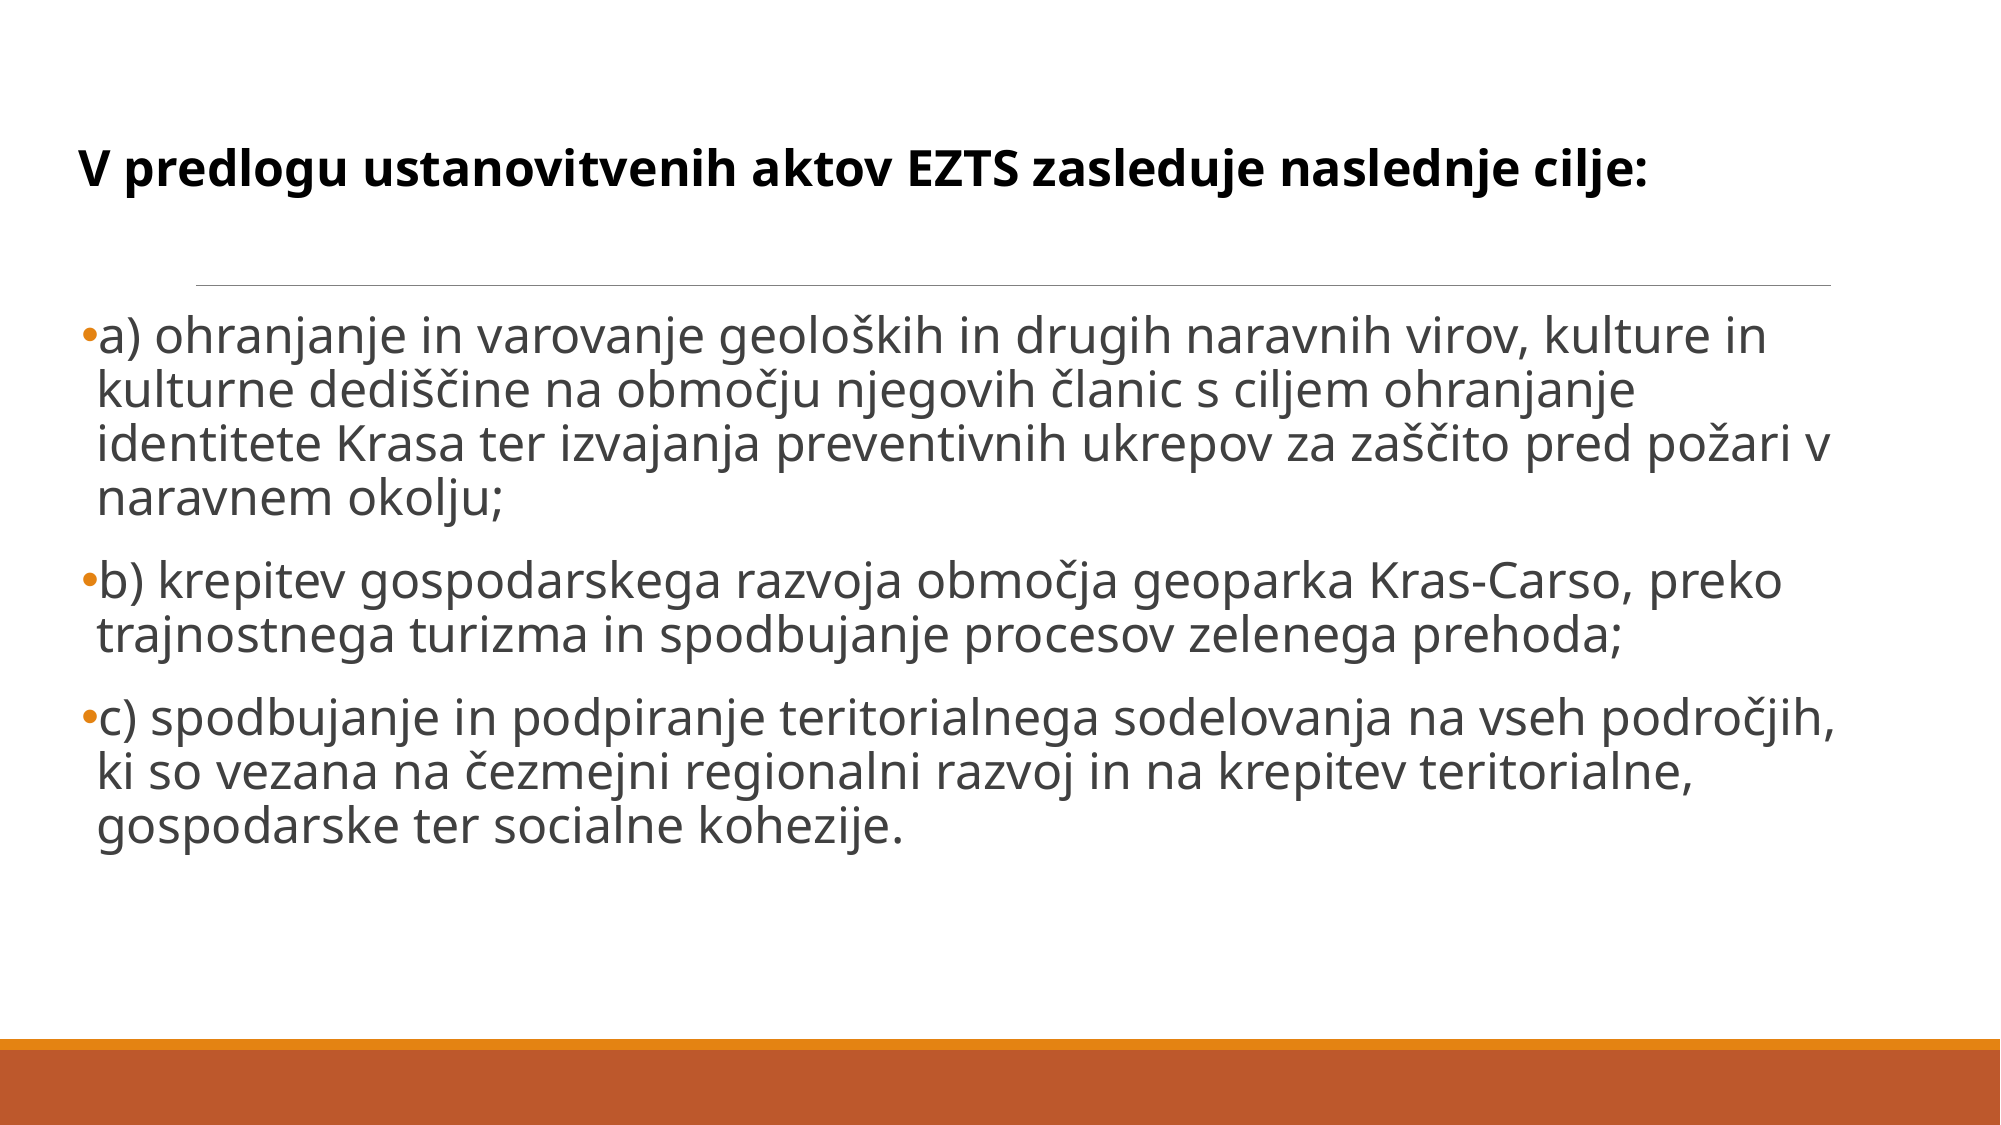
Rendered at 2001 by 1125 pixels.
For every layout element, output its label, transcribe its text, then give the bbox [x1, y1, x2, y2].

text_box V predlogu ustanovitvenih aktov EZTS zasleduje naslednje cilje: [63, 129, 1971, 235]
list a) ohranjanje in varovanje geoloških in drugih naravnih virov, kulture in kulturne dediščine na območju njegovih članic s ciljem ohranjanje identitete Krasa ter izvajanja preventivnih ukrepov za zaščito pred požari v naravnem okolju; b) krepitev gospodarskega razvoja območja geoparka Kras-Carso, preko trajnostnega turizma in spodbujanje procesov zelenega prehoda; c) spodbujanje in podpiranje teritorialnega sodelovanja na vseh področjih, ki so vezana na čezmejni regionalni razvoj in na krepitev teritorialne, gospodarske ter socialne kohezije. [81, 302, 1855, 963]
